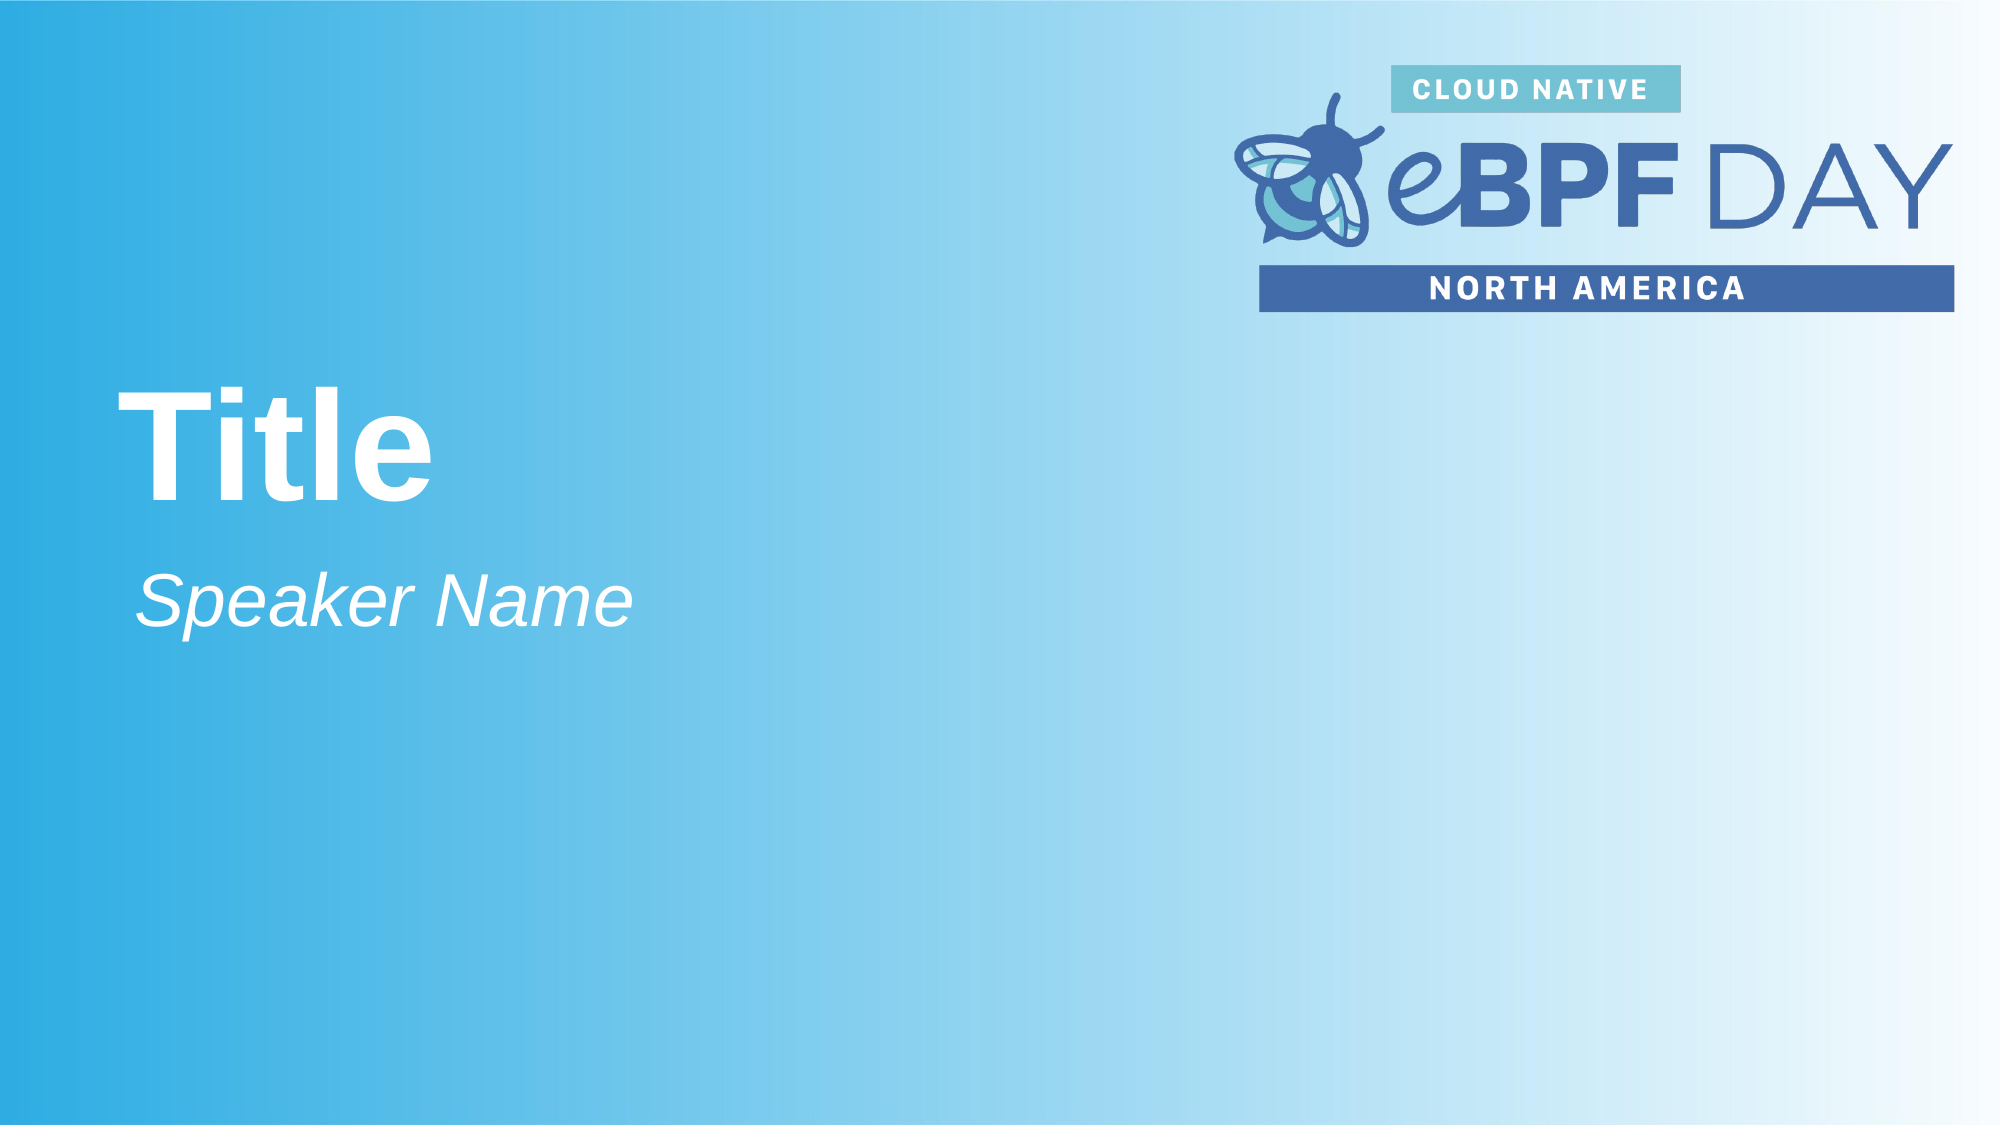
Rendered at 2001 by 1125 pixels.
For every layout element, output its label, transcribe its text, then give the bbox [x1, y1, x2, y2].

picture [0, 0, 2001, 1125]
text_box Title [102, 344, 1828, 562]
text_box Speaker Name [119, 495, 1845, 713]
